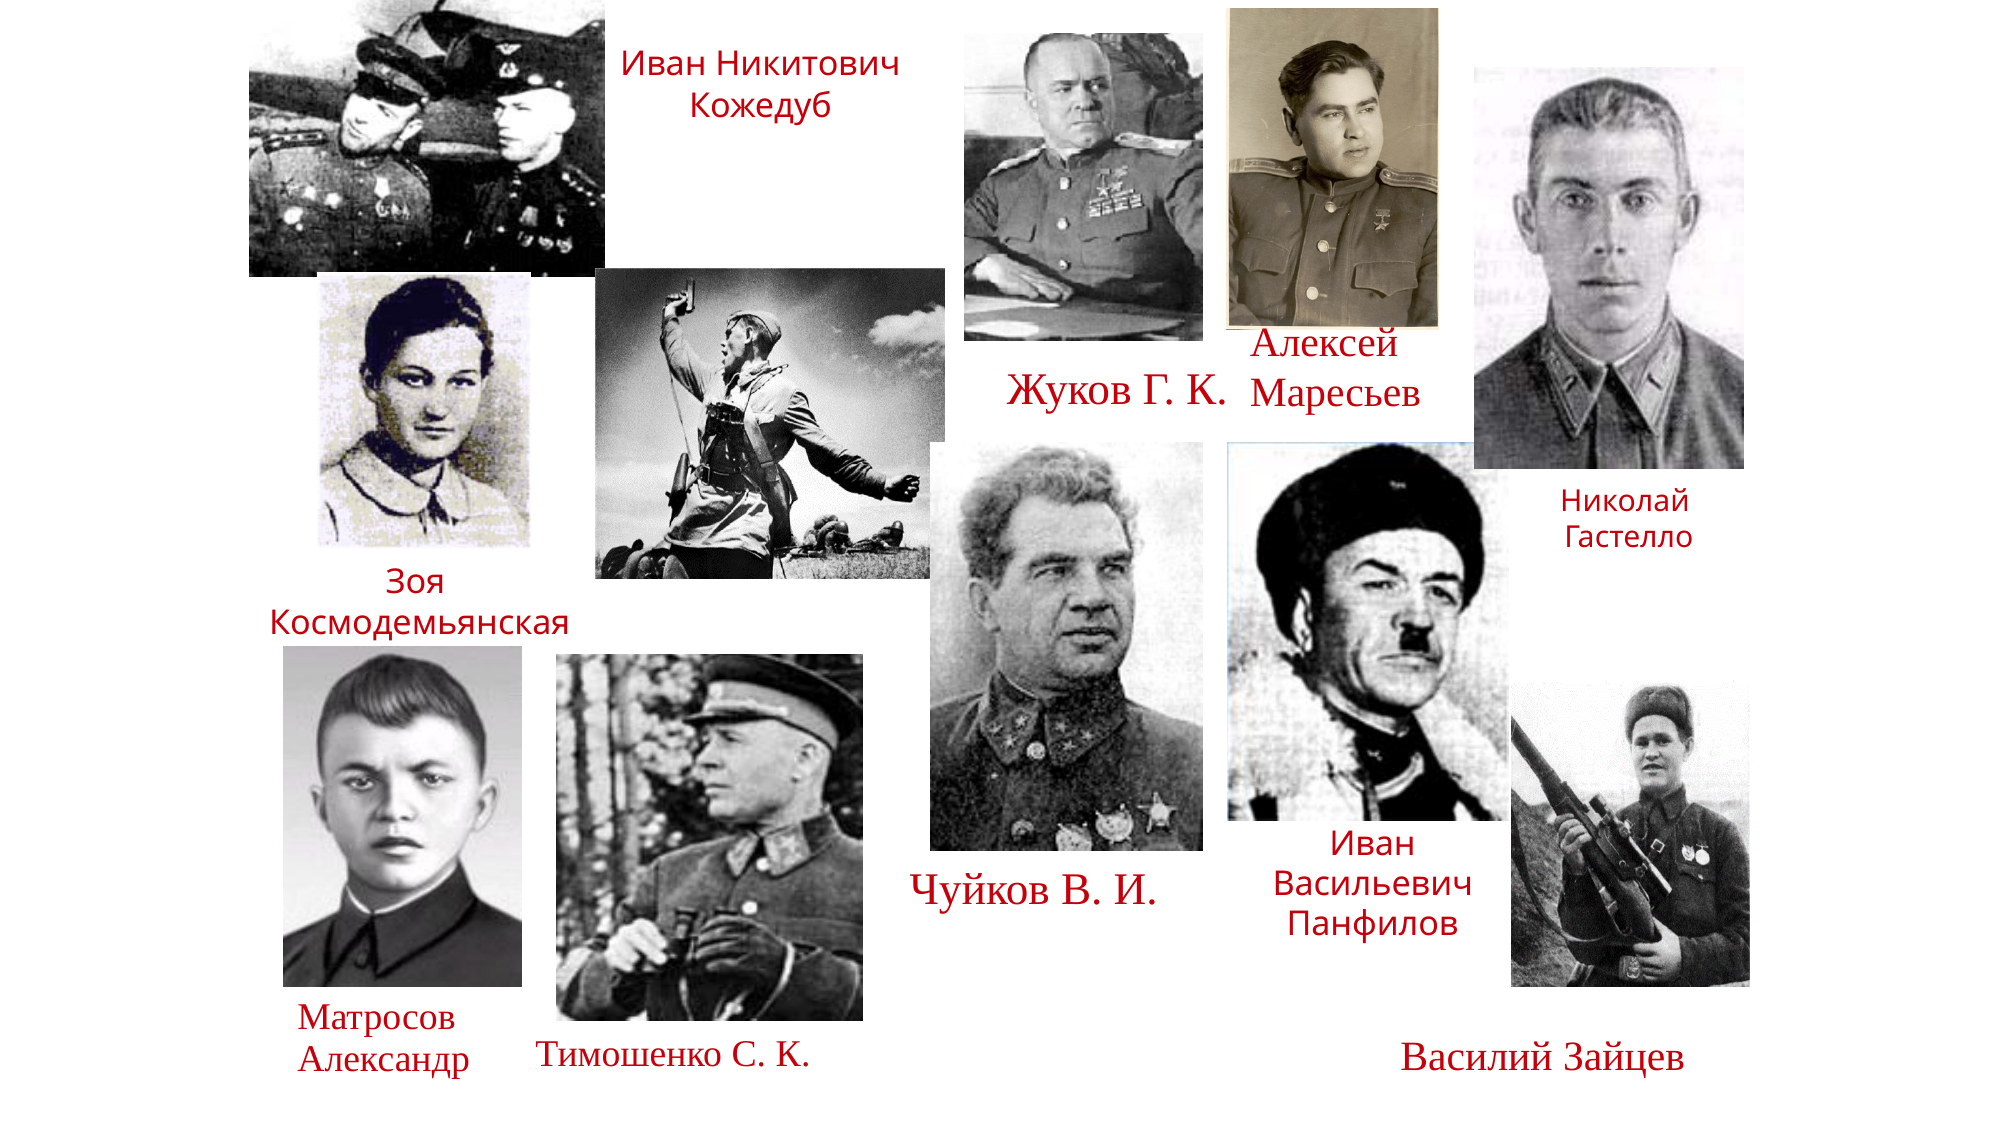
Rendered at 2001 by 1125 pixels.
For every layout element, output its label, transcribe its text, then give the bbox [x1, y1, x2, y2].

picture [556, 654, 863, 1021]
picture [249, 0, 1203, 851]
picture [283, 646, 522, 987]
text_box Иван Никитович Кожедуб [605, 33, 931, 136]
text_box Матросов Александр [283, 986, 556, 1088]
text_box Алексей Маресьев [1236, 306, 1441, 432]
text_box Николай Гастелло [1509, 476, 1750, 560]
text_box Тимошенко С. К. [522, 1020, 829, 1089]
text_box Зоя Космодемьянская [249, 554, 590, 647]
text_box Василий Зайцев [1372, 1020, 1713, 1089]
picture [1511, 680, 1750, 987]
text_box Иван Васильевич Панфилов [1236, 821, 1509, 987]
picture [1226, 8, 1439, 331]
text_box Чуйков В. И. [896, 850, 1237, 919]
picture [1227, 67, 1744, 821]
picture [964, 33, 1203, 341]
text_box Жуков Г. К. [964, 350, 1271, 443]
